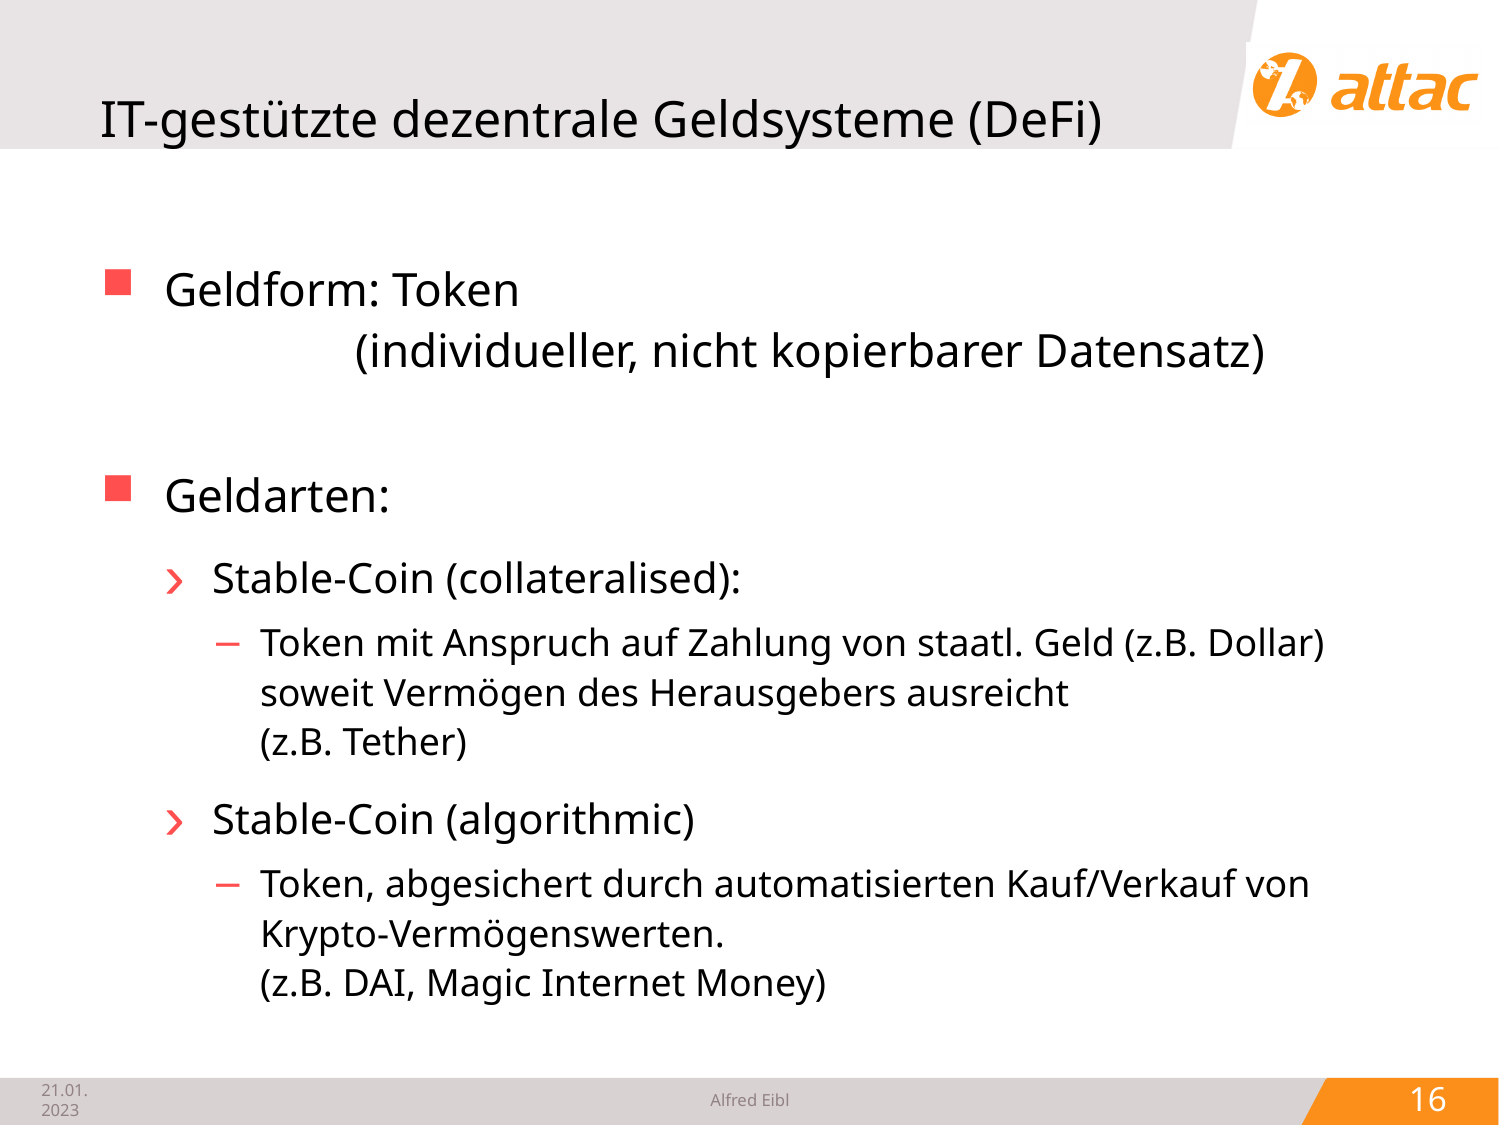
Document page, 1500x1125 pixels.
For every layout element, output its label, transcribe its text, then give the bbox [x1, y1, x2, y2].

picture [0, 0, 1499, 149]
list Geldform: Token (individueller, nicht kopierbarer Datensatz) Geldarten: Stable-Coin (collateralised): Token mit Anspruch auf Zahlung von staatl. Geld (z.B. Dollar) soweit Vermögen des Herausgebers ausreicht (z.B. Tether) Stable-Coin (algorithmic) Token, abgesichert durch automatisierten Kauf/Verkauf von Krypto-Vermögenswerten. (z.B. DAI, Magic Internet Money) [100, 255, 1365, 1047]
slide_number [41, 1074, 89, 1125]
footer Alfred Eibl [702, 1074, 798, 1125]
title IT-gestützte dezentrale Geldsysteme (DeFi) [100, 30, 1227, 149]
slide_number 16 [1399, 1075, 1447, 1125]
